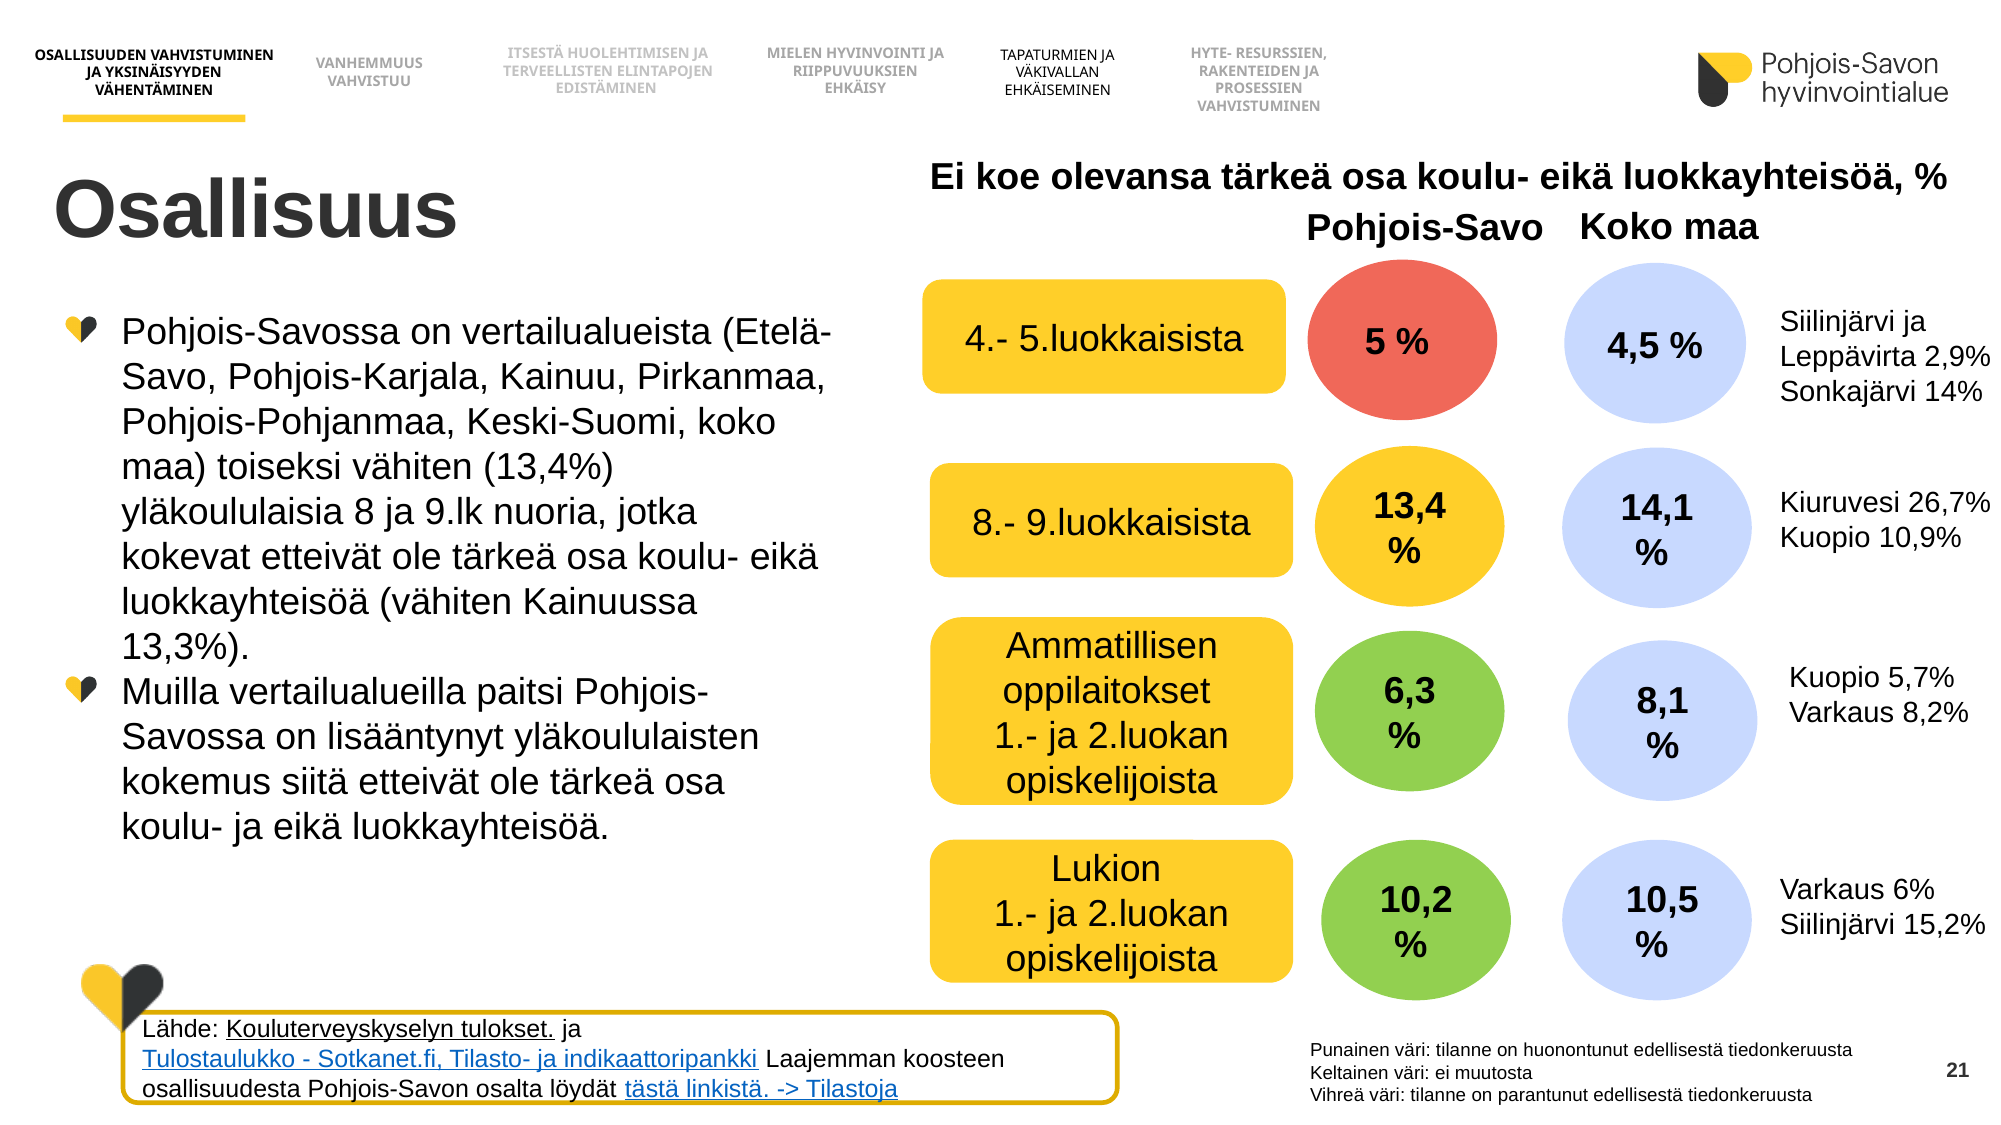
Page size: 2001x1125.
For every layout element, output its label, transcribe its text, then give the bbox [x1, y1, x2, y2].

text_box Kuopio 5,7% Varkaus 8,2% [1789, 657, 2000, 728]
text_box HYTE- RESURSSIEN, RAKENTEIDEN JA PROSESSIEN VAHVISTUMINEN [1153, 43, 1365, 115]
text_box Ammatillisen oppilaitokset 1.- ja 2.luokan opiskelijoista [929, 616, 1295, 806]
text_box 10,2% [1321, 839, 1511, 1001]
text_box OSALLISUUDEN VAHVISTUMINEN JA YKSINÄISYYDEN VÄHENTÄMINEN [32, 44, 276, 99]
text_box Pohjois-Savossa on vertailualueista (Etelä-Savo, Pohjois-Karjala, Kainuu, Pirkanmaa, Pohjois-Pohjanmaa, Keski-Suomi, koko maa) toiseksi vähiten (13,4%) yläkoululaisia 8 ja 9.lk nuoria, jotka kokevat etteivät ole tärkeä osa koulu- eikä luokkayhteisöä (vähiten Kainuussa 13,3%). Muilla vertailualueilla paitsi Pohjois-Savossa on lisääntynyt yläkoululaisten kokemus siitä etteivät ole tärkeä osa koulu- ja eikä luokkayhteisöä. [65, 306, 835, 847]
text_box 8,1 % [1566, 639, 1759, 802]
text_box 4.- 5.luokkaisista [921, 278, 1287, 395]
text_box Punainen väri: tilanne on huonontunut edellisestä tiedonkeruusta Keltainen väri: ei muutosta Vihreä väri: tilanne on parantunut edellisestä tiedonkeruusta [1295, 1030, 1867, 1113]
picture [81, 964, 165, 1034]
text_box 13,4% [1313, 444, 1506, 608]
text_box Varkaus 6% Siilinjärvi 15,2% [1779, 870, 2000, 941]
text_box Ei koe olevansa tärkeä osa koulu- eikä luokkayhteisöä, % [929, 151, 1951, 197]
text_box Koko maa [1579, 202, 1847, 248]
picture [65, 316, 97, 343]
slide_number 21 [1867, 1039, 1970, 1100]
text_box Osallisuus [53, 162, 930, 264]
picture [65, 676, 97, 703]
text_box 6,3 % [1313, 629, 1506, 793]
text_box VANHEMMUUS VAHVISTUU [277, 53, 462, 90]
text_box Kiuruvesi 26,7% Kuopio 10,9% [1779, 483, 2000, 553]
picture [1698, 52, 1948, 107]
text_box 8.- 9.luokkaisista [928, 462, 1295, 579]
text_box 14,1 % [1561, 446, 1753, 610]
text_box [62, 114, 246, 123]
text_box ITSESTÄ HUOLEHTIMISEN JA TERVEELLISTEN ELINTAPOJEN EDISTÄMINEN [501, 43, 715, 98]
text_box Lähde: Kouluterveyskyselyn tulokset. ​ja Tulostaulukko - Sotkanet.fi, Tilasto- ja indikaattoripankki Laajemman koosteen osallisuudesta Pohjois-Savon osalta löydät tästä linkistä. -> Tilastoja [121, 1011, 1119, 1104]
text_box MIELEN HYVINVOINTI JA RIIPPUVUUKSIEN EHKÄISY [759, 43, 951, 97]
text_box Siilinjärvi ja Leppävirta 2,9% Sonkajärvi 14% [1779, 302, 2000, 408]
text_box 5 % [1306, 258, 1499, 422]
text_box 4,5 % [1563, 261, 1748, 425]
text_box TAPATURMIEN JA VÄKIVALLAN EHKÄISEMINEN [962, 44, 1153, 99]
text_box Pohjois-Savo [1306, 203, 1574, 249]
text_box Lukion 1.- ja 2.luokan opiskelijoista [928, 838, 1295, 984]
text_box 10,5 % [1561, 838, 1753, 1002]
